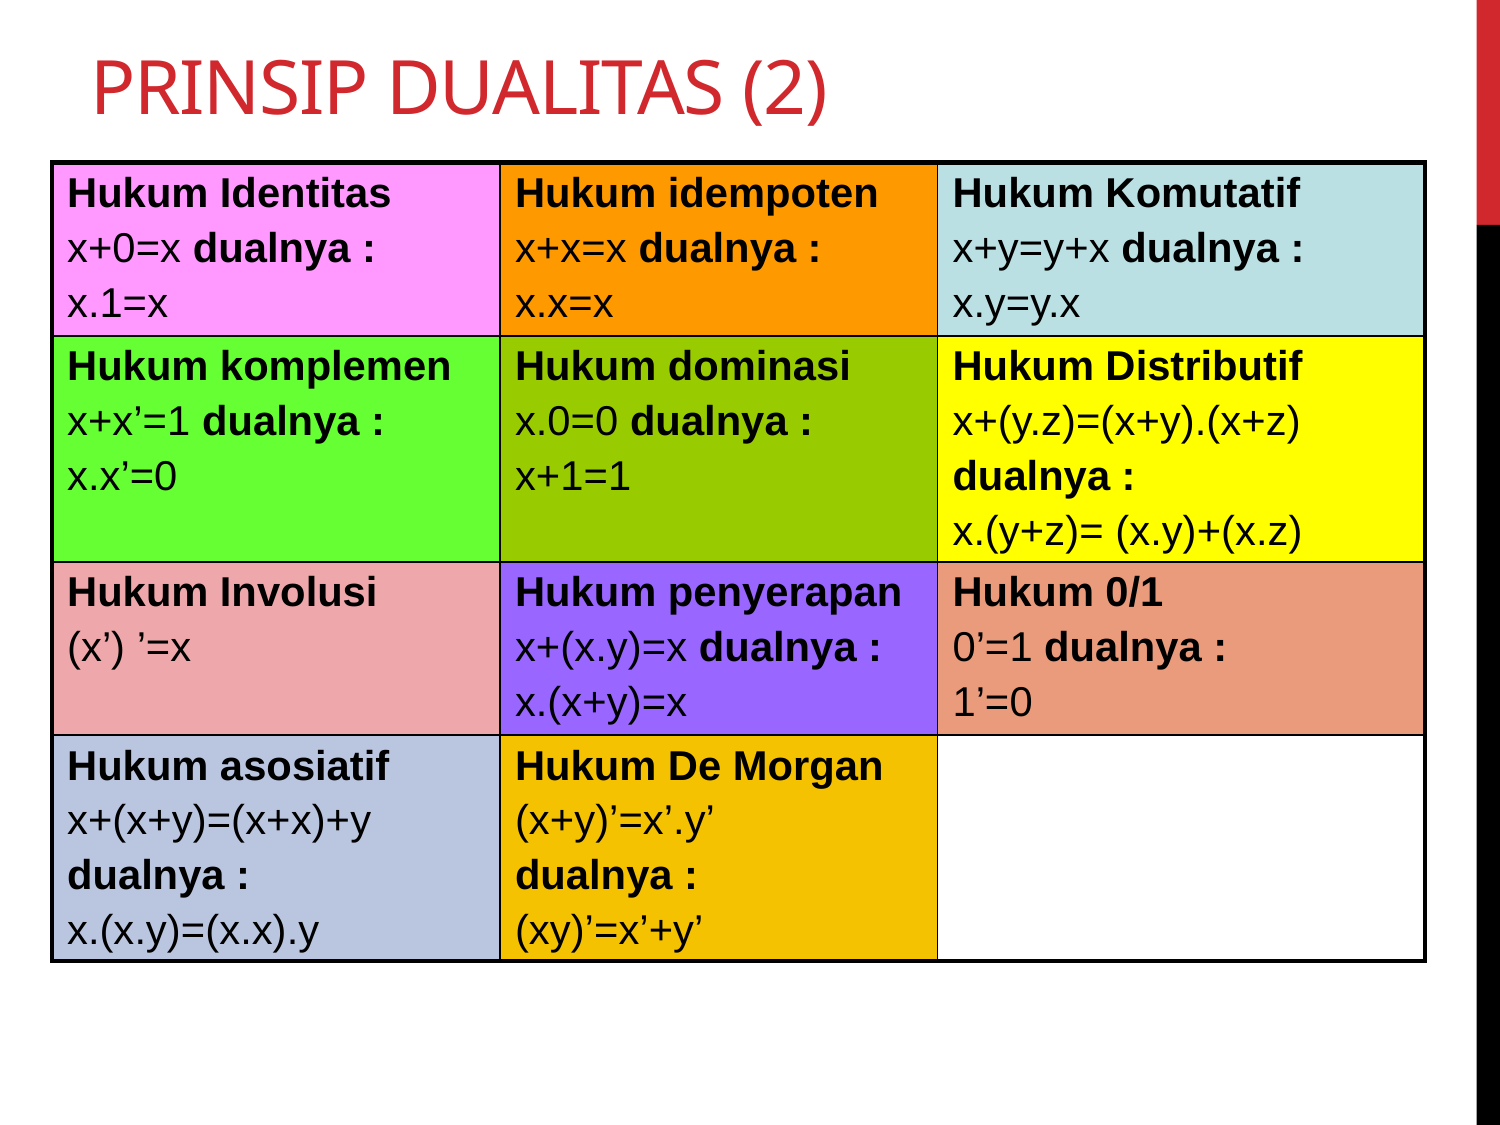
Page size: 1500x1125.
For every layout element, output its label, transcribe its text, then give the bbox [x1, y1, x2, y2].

table_cell Hukum Involusi (x’) ’=x [54, 563, 499, 734]
table_cell Hukum penyerapan x+(x.y)=x dualnya : x.(x+y)=x [501, 563, 937, 734]
table_cell Hukum asosiatif x+(x+y)=(x+x)+y dualnya : x.(x.y)=(x.x).y [54, 736, 499, 959]
title Prinsip Dualitas (2) [75, 25, 1025, 138]
table_cell Hukum dominasi x.0=0 dualnya : x+1=1 [501, 337, 937, 561]
table_header Hukum idempoten x+x=x dualnya : x.x=x [501, 165, 937, 335]
table_cell Hukum De Morgan (x+y)’=x’.y’ dualnya : (xy)’=x’+y’ [501, 736, 937, 959]
table_header Hukum Komutatif x+y=y+x dualnya : x.y=y.x [938, 165, 1423, 335]
table_cell [938, 736, 1423, 959]
table_cell Hukum Distributif x+(y.z)=(x+y).(x+z) dualnya : x.(y+z)= (x.y)+(x.z) [938, 337, 1423, 561]
table_cell Hukum komplemen x+x’=1 dualnya : x.x’=0 [54, 337, 499, 561]
table_header Hukum Identitas x+0=x dualnya : x.1=x [54, 165, 499, 335]
table_cell Hukum 0/1 0’=1 dualnya : 1’=0 [938, 563, 1423, 734]
